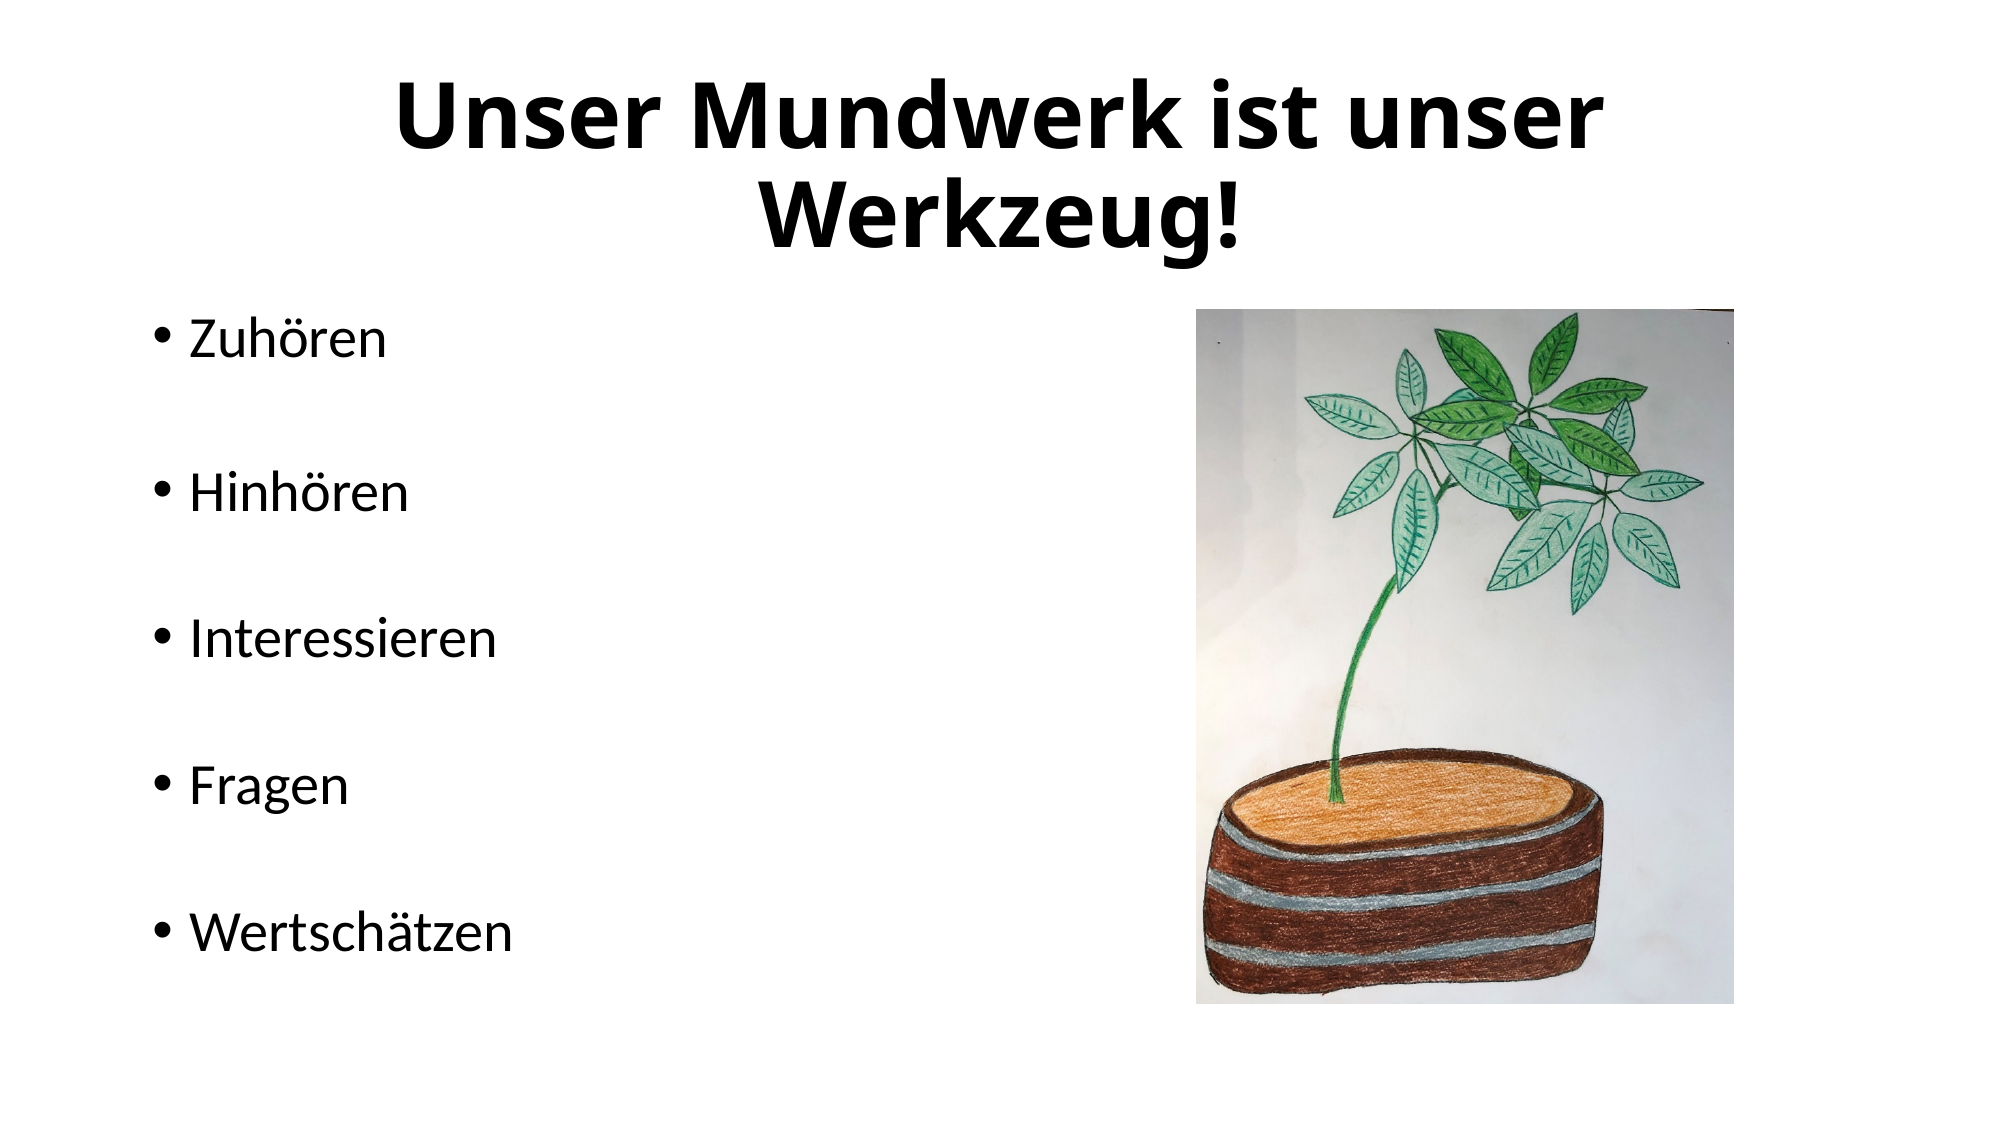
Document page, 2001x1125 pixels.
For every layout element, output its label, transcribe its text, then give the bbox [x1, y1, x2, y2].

title Unser Mundwerk ist unser Werkzeug! [137, 59, 1863, 278]
list Zuhören Hinhören Interessieren Fragen Wertschätzen [137, 299, 1863, 1014]
picture [1196, 309, 1734, 1004]
